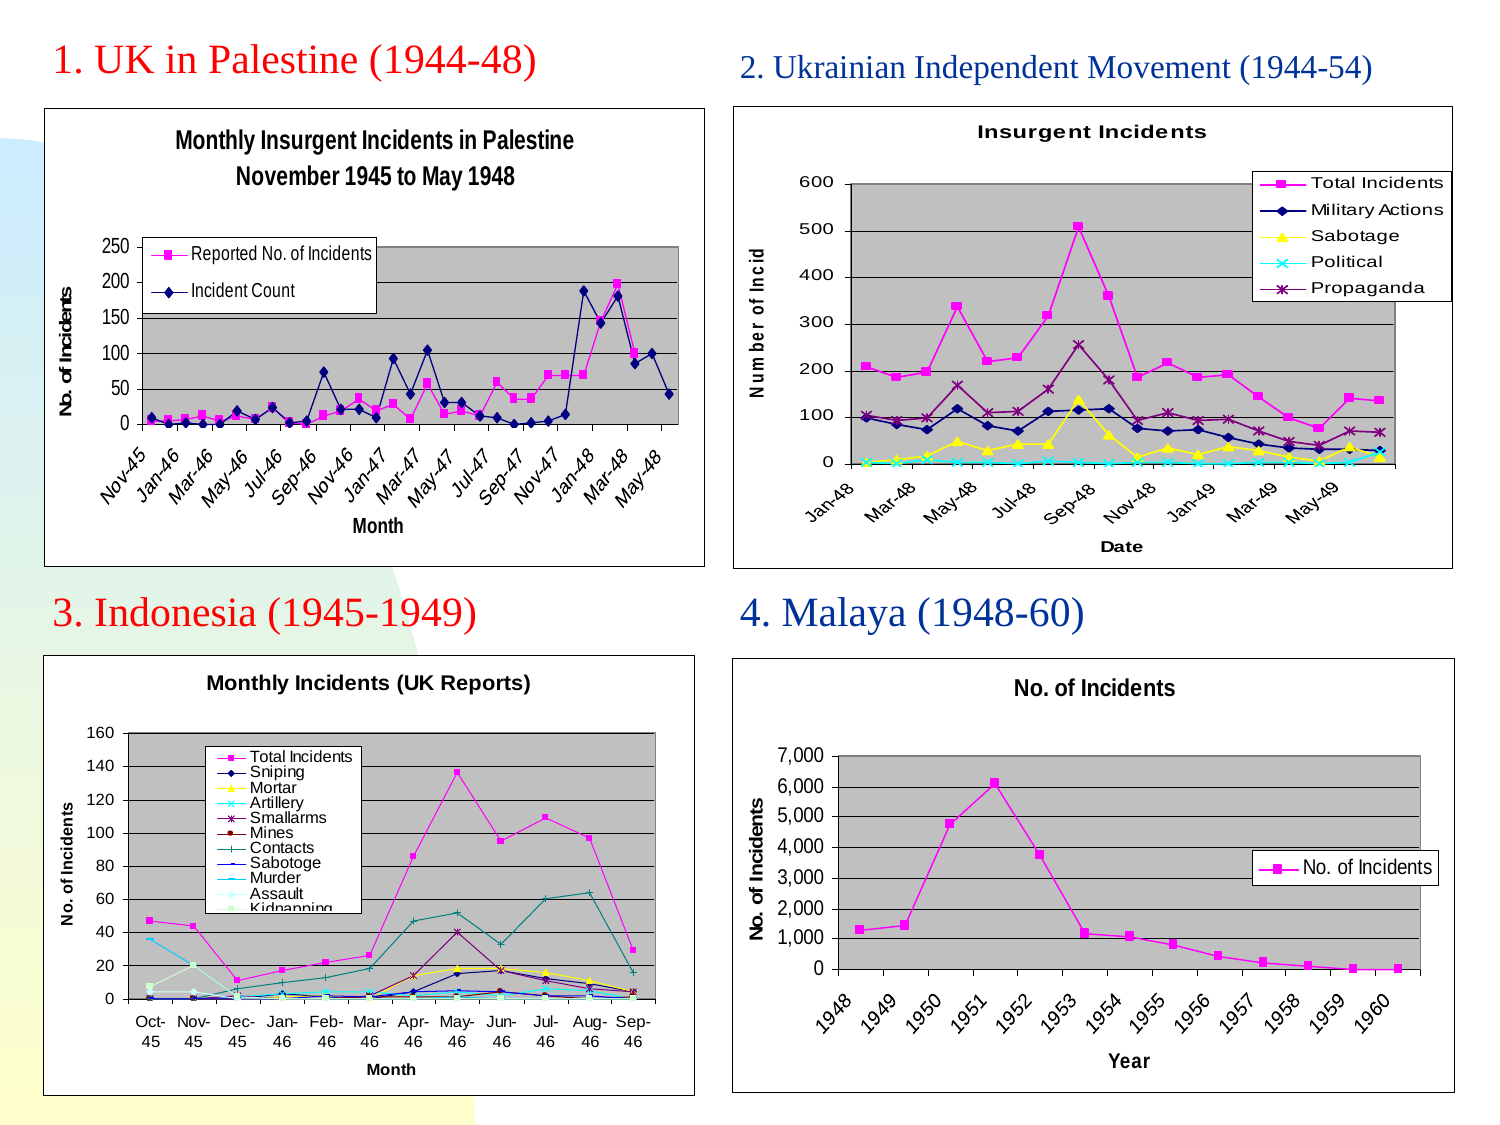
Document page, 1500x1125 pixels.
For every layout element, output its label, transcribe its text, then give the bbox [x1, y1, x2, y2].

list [724, 99, 1463, 575]
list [724, 649, 1463, 1100]
text_box 2. Ukrainian Independent Movement (1944-54) [725, 37, 1450, 93]
text_box 4. Malaya (1948-60) [725, 587, 1450, 643]
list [37, 99, 713, 575]
text_box 1. UK in Palestine (1944-48) [37, 24, 725, 90]
text_box 3. Indonesia (1945-1949) [37, 587, 700, 643]
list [37, 649, 700, 1100]
